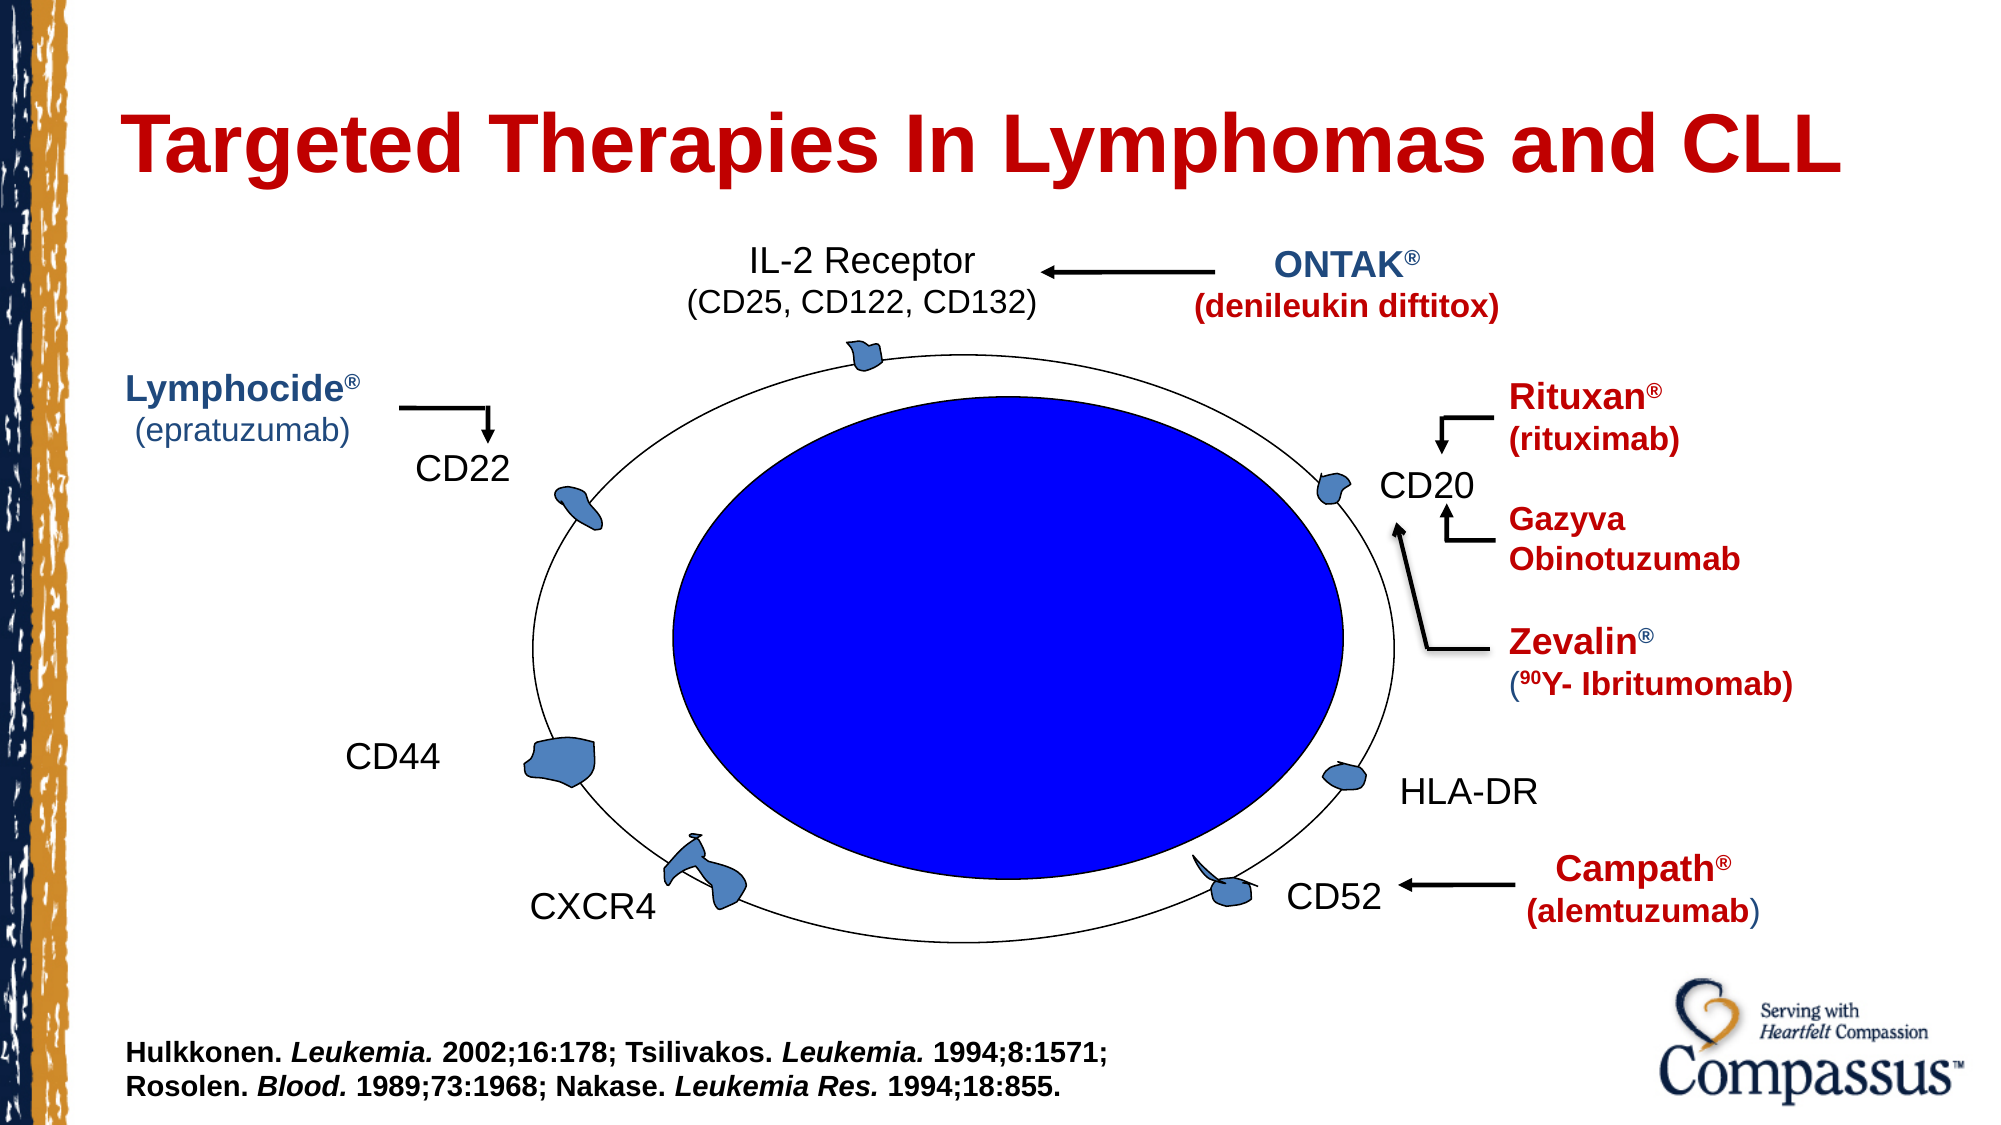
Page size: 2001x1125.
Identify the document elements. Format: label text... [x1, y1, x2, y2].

picture [0, 0, 2001, 1125]
text_box Hulkkonen. Leukemia. 2002;16:178; Tsilivakos. Leukemia. 1994;8:1571; Rosolen. Blood. 1989;73:1968; Nakase. Leukemia Res. 1994;18:855. [110, 1025, 1124, 1111]
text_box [107, 231, 1814, 938]
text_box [1396, 522, 1428, 650]
title Targeted Therapies In Lymphomas and CLL [99, 45, 1900, 233]
text_box 100 [1393, 524, 1485, 656]
